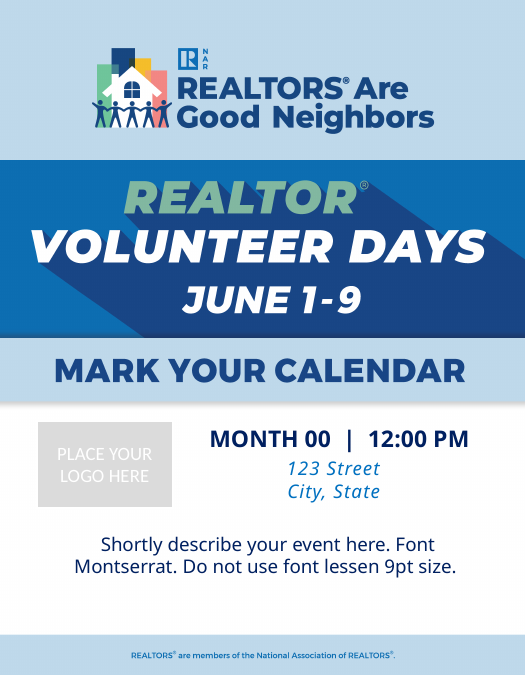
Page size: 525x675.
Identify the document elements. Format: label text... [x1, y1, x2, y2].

picture [0, 0, 525, 675]
text_box PLACE YOUR LOGO HERE [36, 420, 174, 509]
title 123 Street City, State [168, 460, 499, 511]
subtitle Shortly describe your event here. Font Montserrat. Do not use font lessen 9pt size. [36, 524, 499, 617]
text_box MONTH 00 | 12:00 PM [174, 413, 505, 460]
